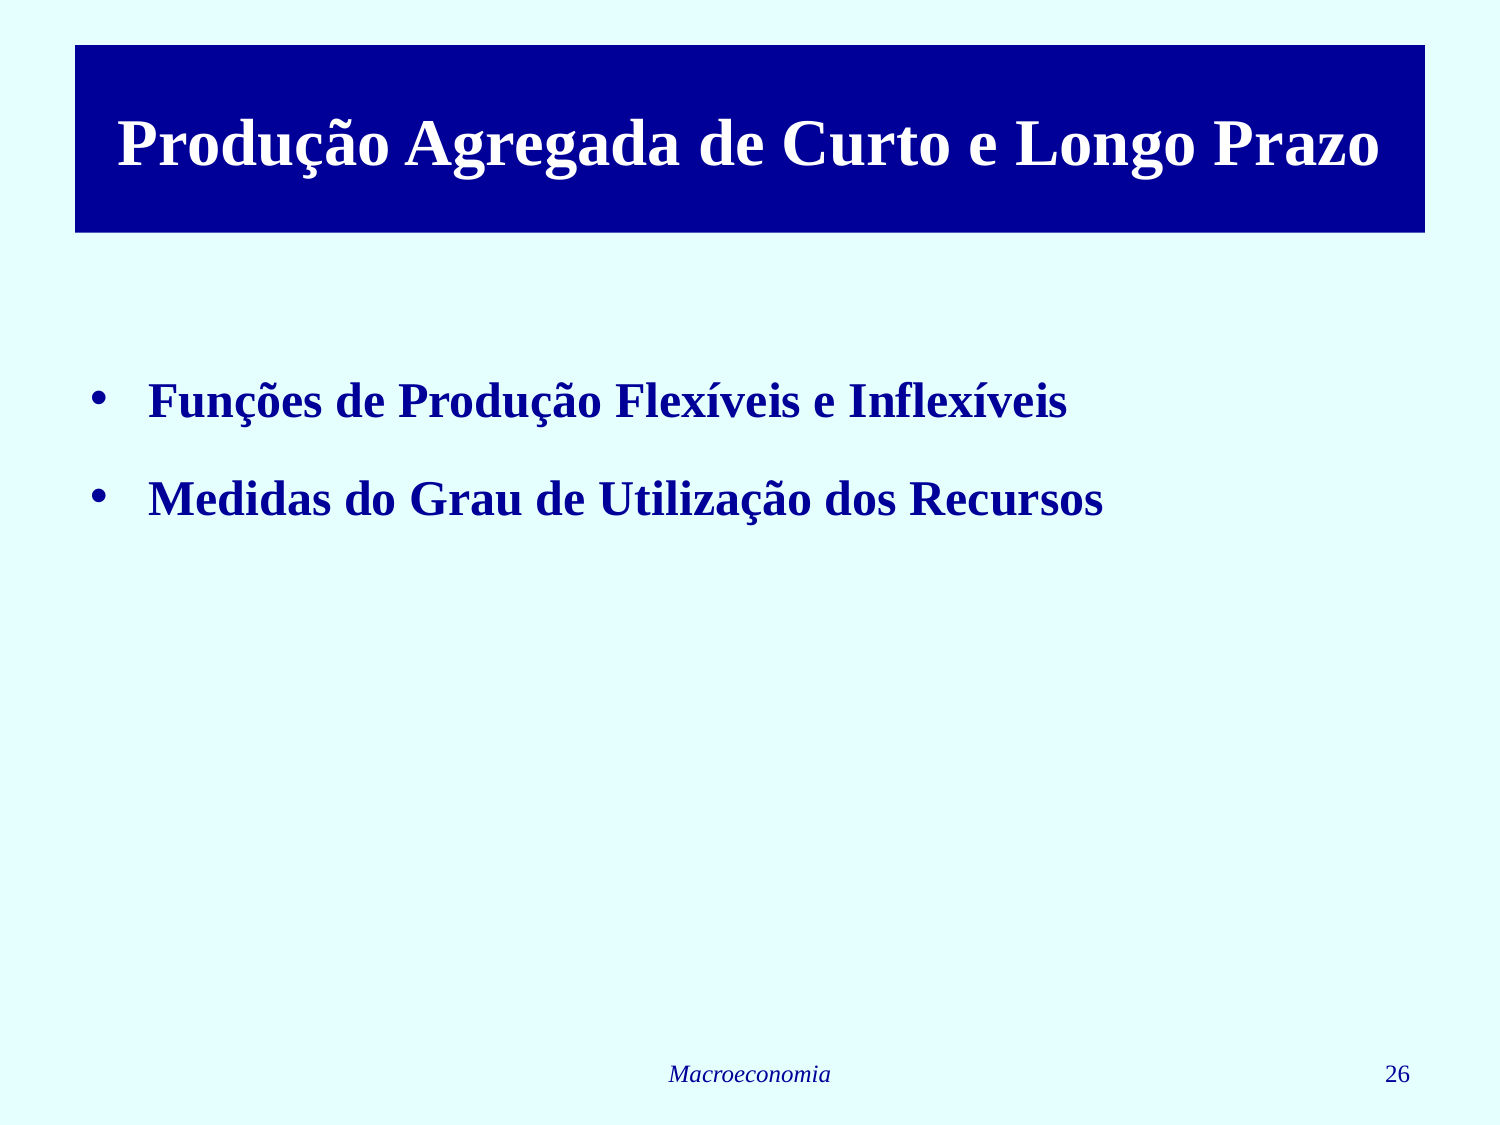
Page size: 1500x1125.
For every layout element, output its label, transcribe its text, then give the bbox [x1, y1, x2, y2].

footer Macroeconomia [512, 1042, 988, 1103]
title Produção Agregada de Curto e Longo Prazo [75, 45, 1425, 233]
list Funções de Produção Flexíveis e Inflexíveis Medidas do Grau de Utilização dos Recursos [75, 262, 1425, 1005]
slide_number 26 [1074, 1042, 1425, 1103]
